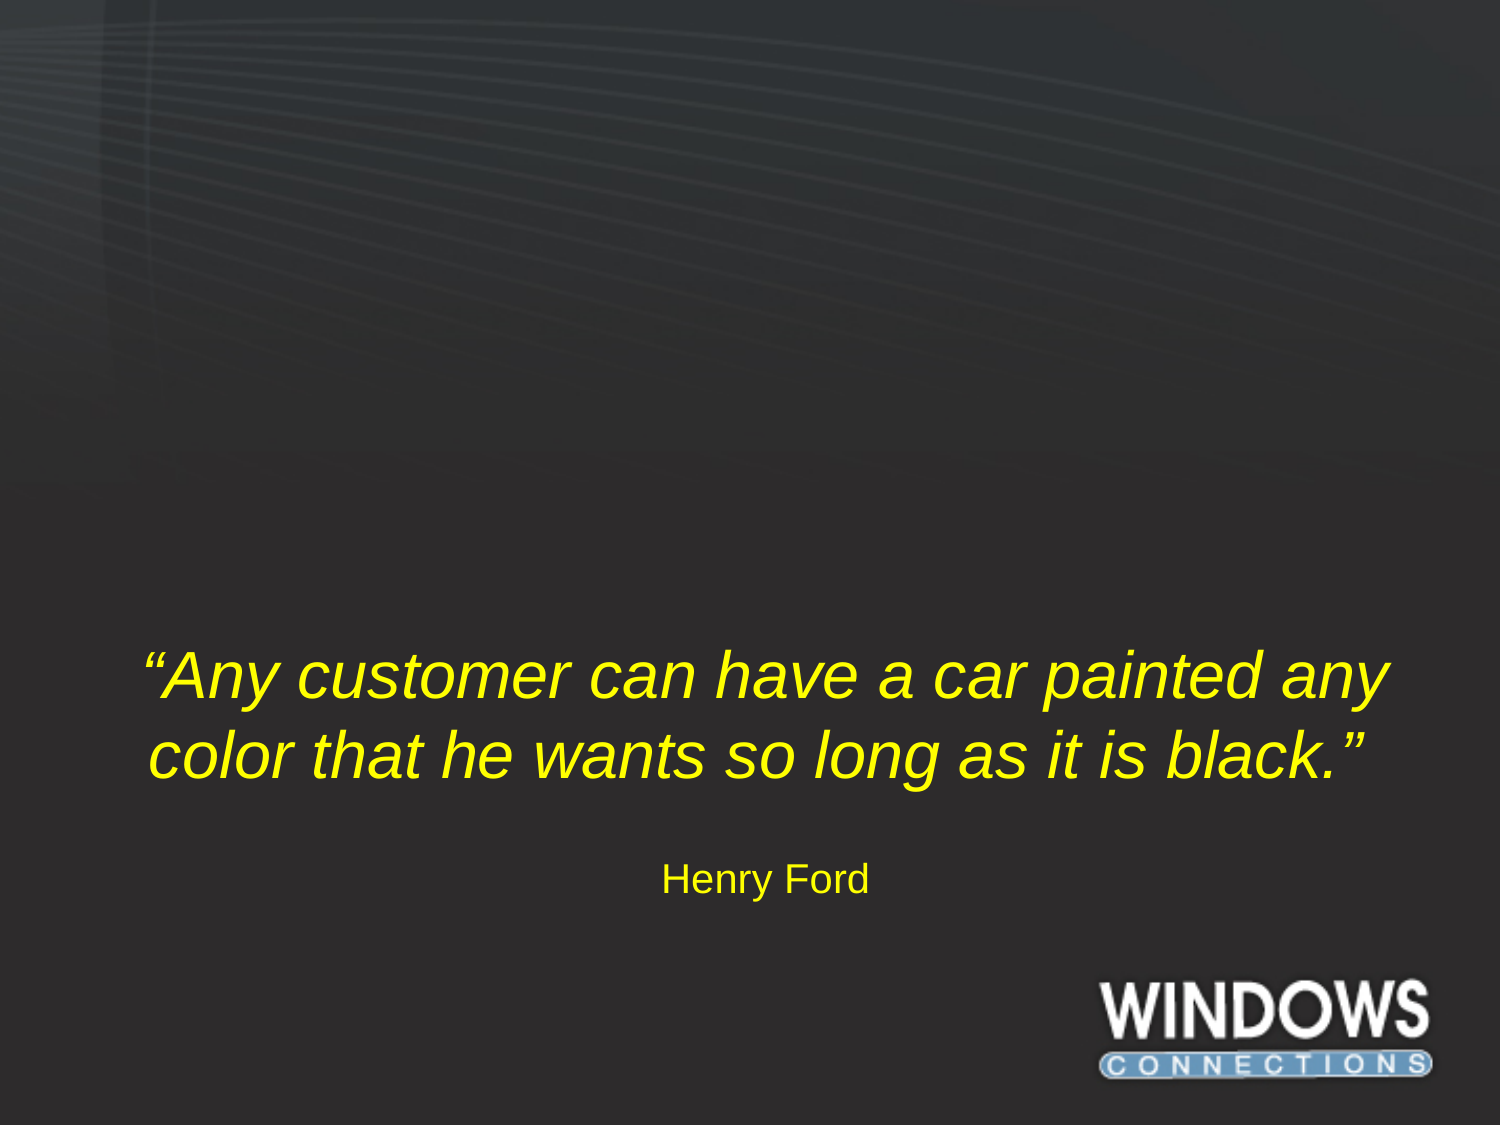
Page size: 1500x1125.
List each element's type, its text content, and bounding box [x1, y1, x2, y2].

text_box “Any customer can have a car painted any color that he wants so long as it is black.” Henry Ford [80, 624, 1451, 910]
picture [0, 0, 1500, 1125]
